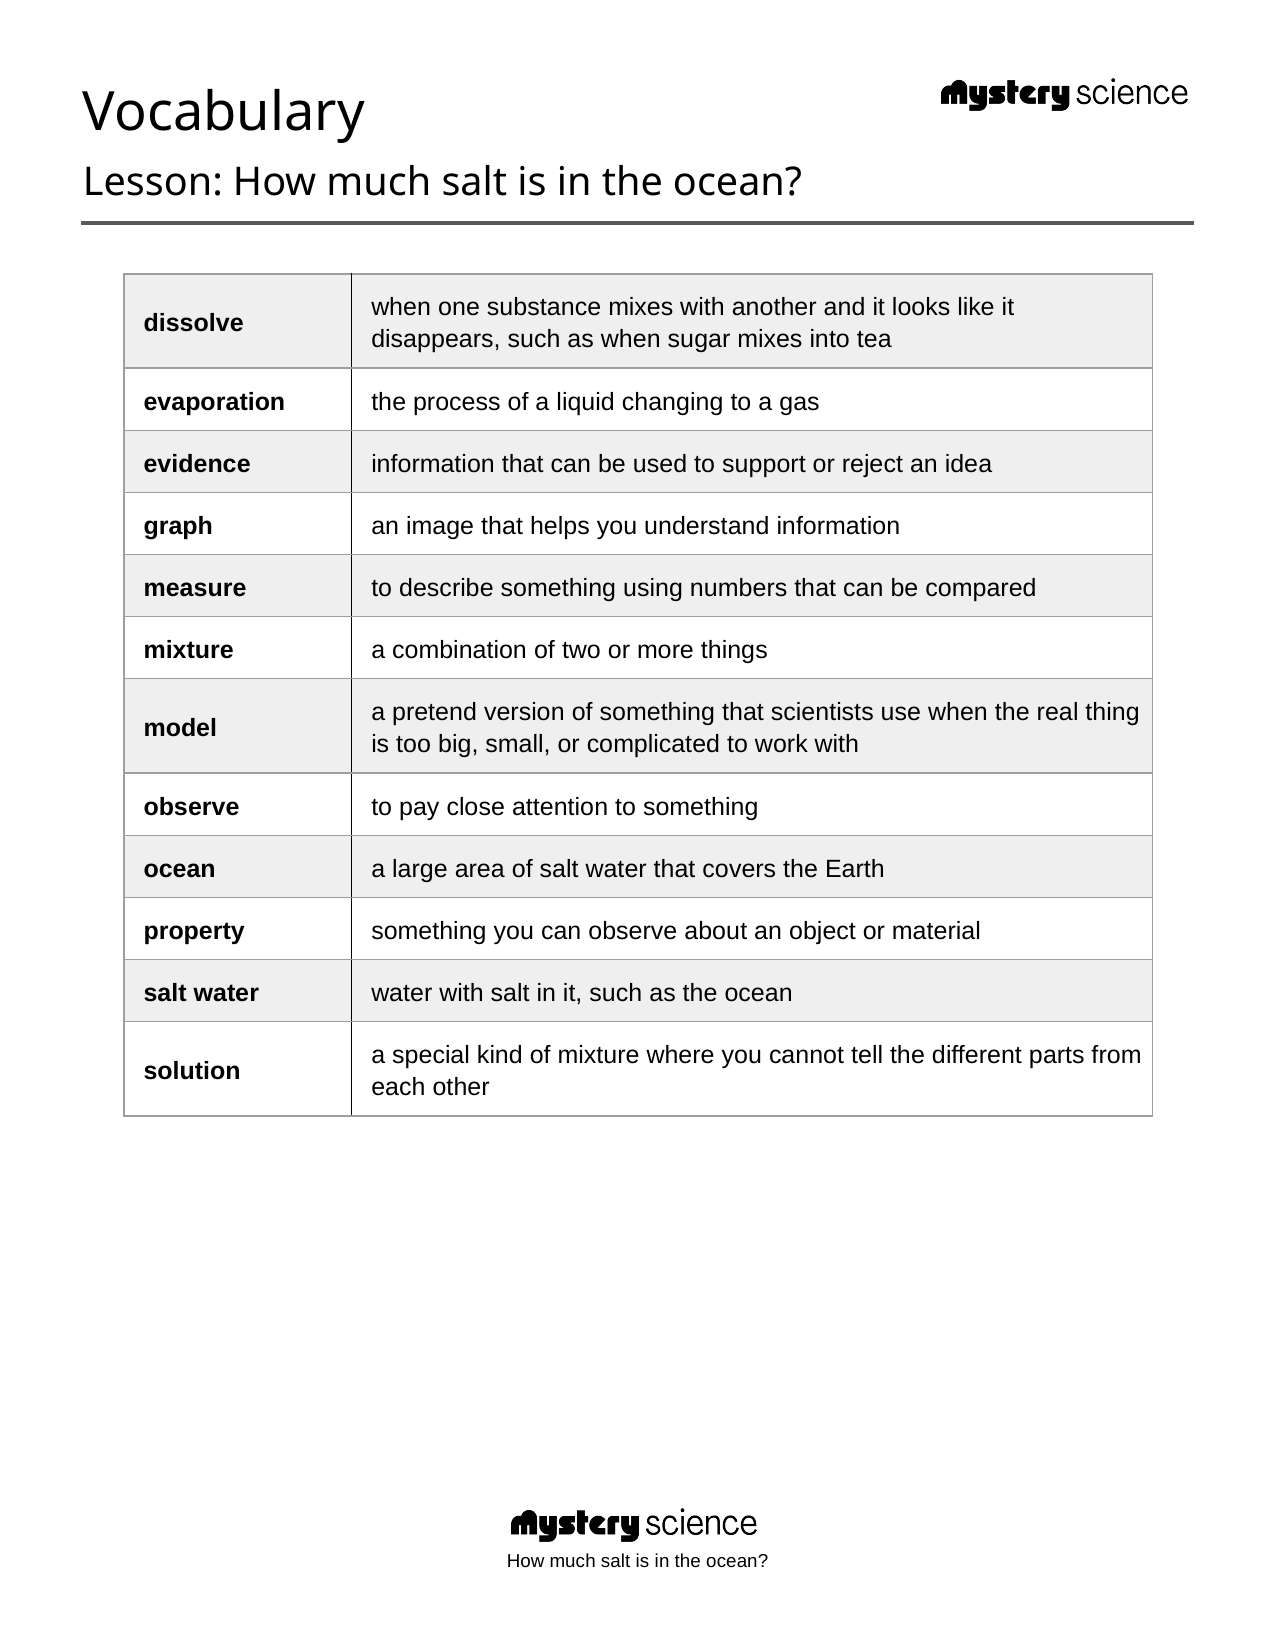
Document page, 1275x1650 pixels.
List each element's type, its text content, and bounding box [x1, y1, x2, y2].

table_cell a combination of two or more things [352, 617, 1152, 678]
table_cell mixture [125, 617, 351, 678]
table_cell salt water [125, 960, 351, 1021]
table_cell an image that helps you understand information [352, 493, 1152, 554]
table_cell a large area of salt water that covers the Earth [352, 836, 1152, 897]
text_box Vocabulary [67, 51, 1045, 133]
table_cell a pretend version of something that scientists use when the real thing is too big, small, or complicated to work with [352, 679, 1152, 772]
table_cell evidence [125, 431, 351, 492]
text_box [228, 1508, 1047, 1571]
table_cell information that can be used to support or reject an idea [352, 431, 1152, 492]
table_cell observe [125, 774, 351, 835]
table_cell graph [125, 493, 351, 554]
table_cell model [125, 679, 351, 772]
table_cell a special kind of mixture where you cannot tell the different parts from each other [352, 1022, 1152, 1115]
table_cell solution [125, 1022, 351, 1115]
table_header dissolve [125, 275, 351, 367]
table_cell to pay close attention to something [352, 774, 1152, 835]
table_cell to describe something using numbers that can be compared [352, 555, 1152, 616]
table_cell measure [125, 555, 351, 616]
text_box Lesson: How much salt is in the ocean? [67, 141, 953, 223]
table_cell the process of a liquid changing to a gas [352, 369, 1152, 430]
table_cell evaporation [125, 369, 351, 430]
table_cell ocean [125, 836, 351, 897]
picture [941, 77, 1188, 111]
table_cell property [125, 898, 351, 959]
table_header when one substance mixes with another and it looks like it disappears, such as when sugar mixes into tea [352, 275, 1152, 367]
table_cell water with salt in it, such as the ocean [352, 960, 1152, 1021]
table_cell something you can observe about an object or material [352, 898, 1152, 959]
